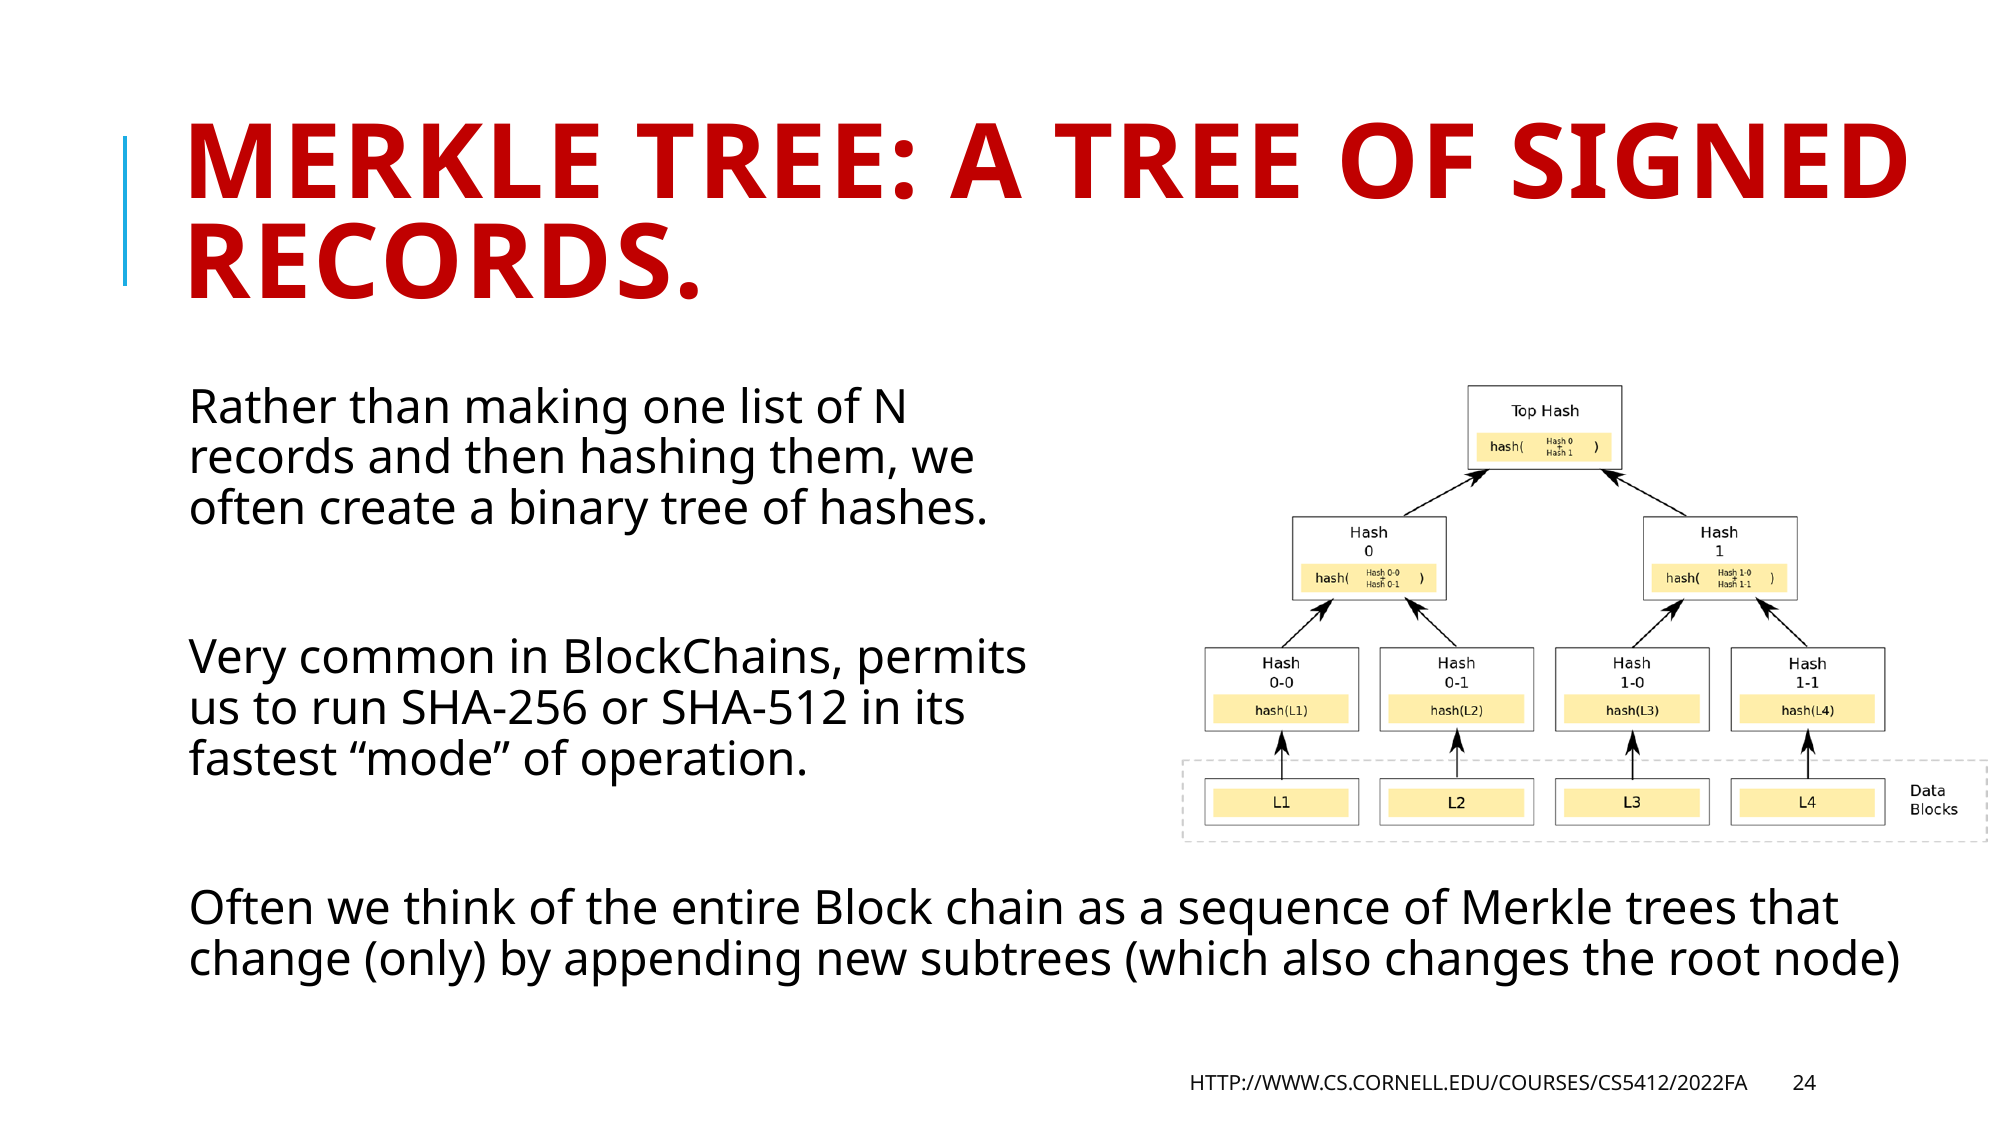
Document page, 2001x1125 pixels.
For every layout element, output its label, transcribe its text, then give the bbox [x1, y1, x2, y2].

picture [1169, 348, 2000, 878]
footer http://www.cs.cornell.edu/courses/cs5412/2022fa [794, 1061, 1763, 1107]
title Merkle Tree: A tree of signed records. [168, 96, 1938, 342]
slide_number 24 [1777, 1061, 1938, 1107]
list Rather than making one list of N records and then hashing them, we often create a binary tree of hashes. Very common in BlockChains, permits us to run SHA-256 or SHA-512 in its fastest “mode” of operation. Often we think of the entire Block chain as a sequence of Merkle trees that change (only) by appending new subtrees (which also changes the root node) [168, 375, 1938, 1035]
